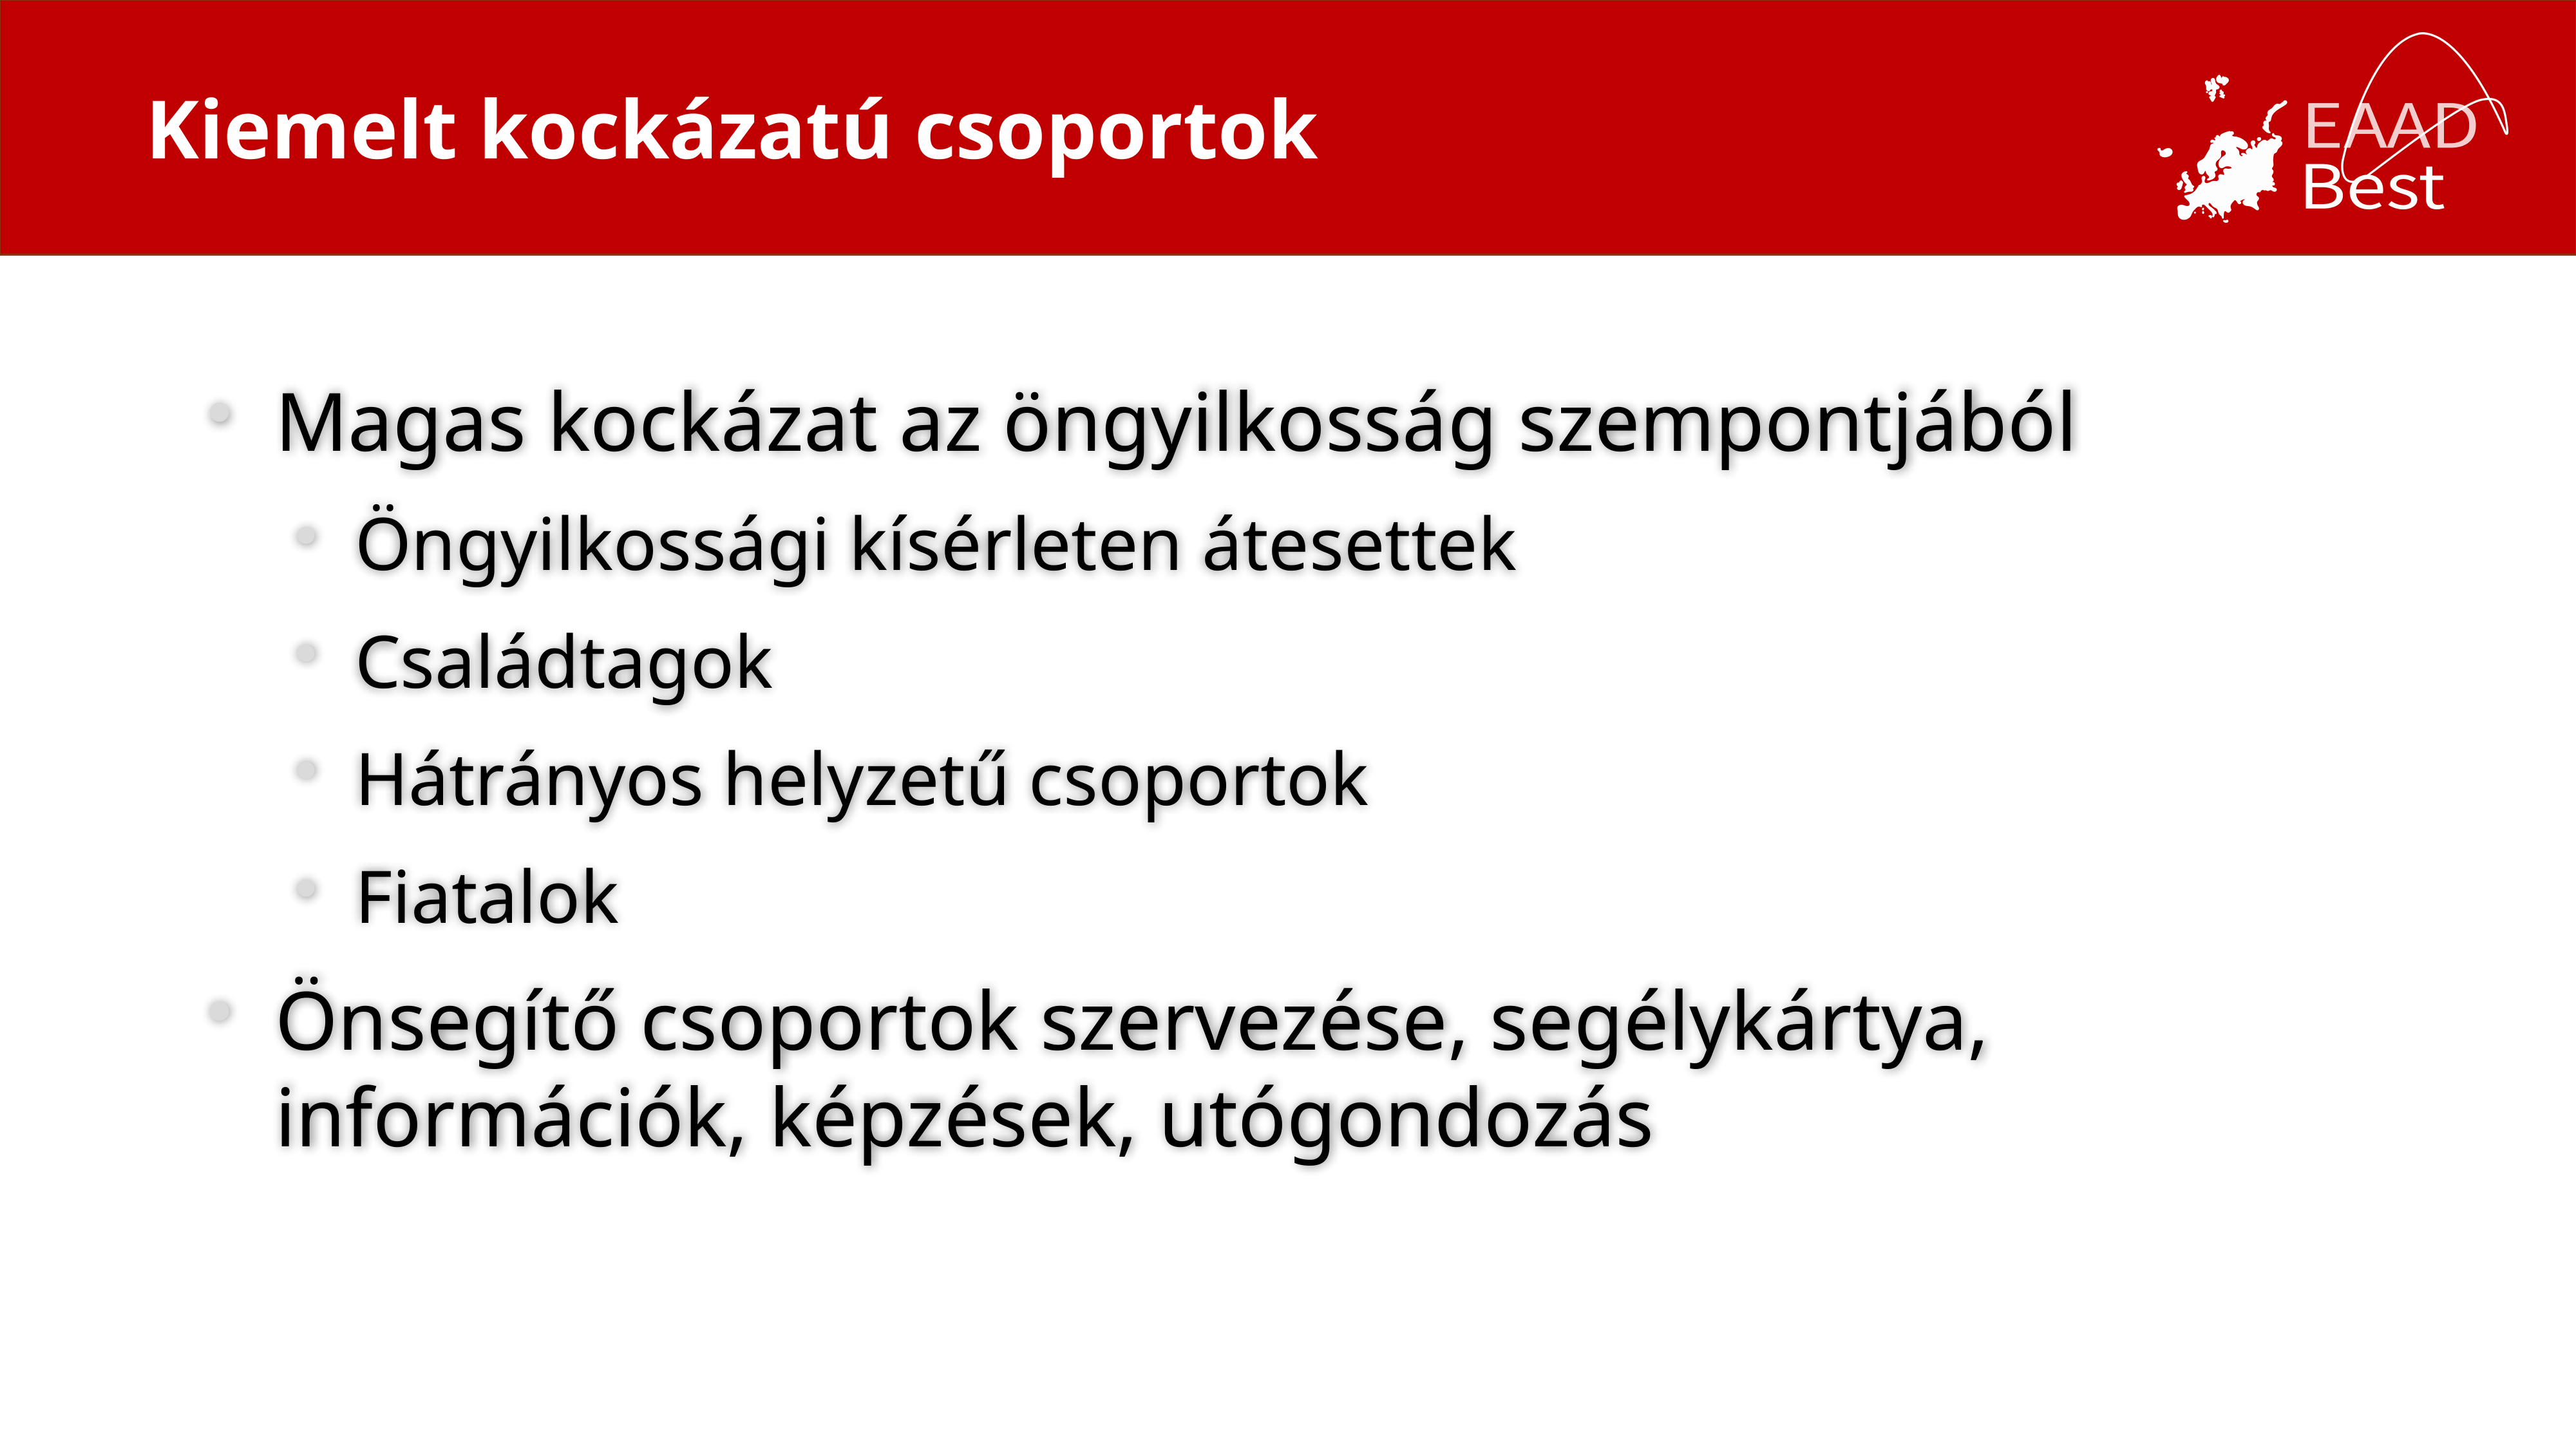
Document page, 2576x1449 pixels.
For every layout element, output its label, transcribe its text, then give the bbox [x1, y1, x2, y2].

text_box Kiemelt kockázatú csoportok [136, 73, 2152, 180]
list Magas kockázat az öngyilkosság szempontjából Öngyilkossági kísérleten átesettek Családtagok Hátrányos helyzetű csoportok Fiatalok Önsegítő csoportok szervezése, segélykártya, információk, képzések, utógondozás [193, 366, 2381, 1224]
text_box [0, 0, 2576, 256]
picture [2157, 32, 2508, 223]
